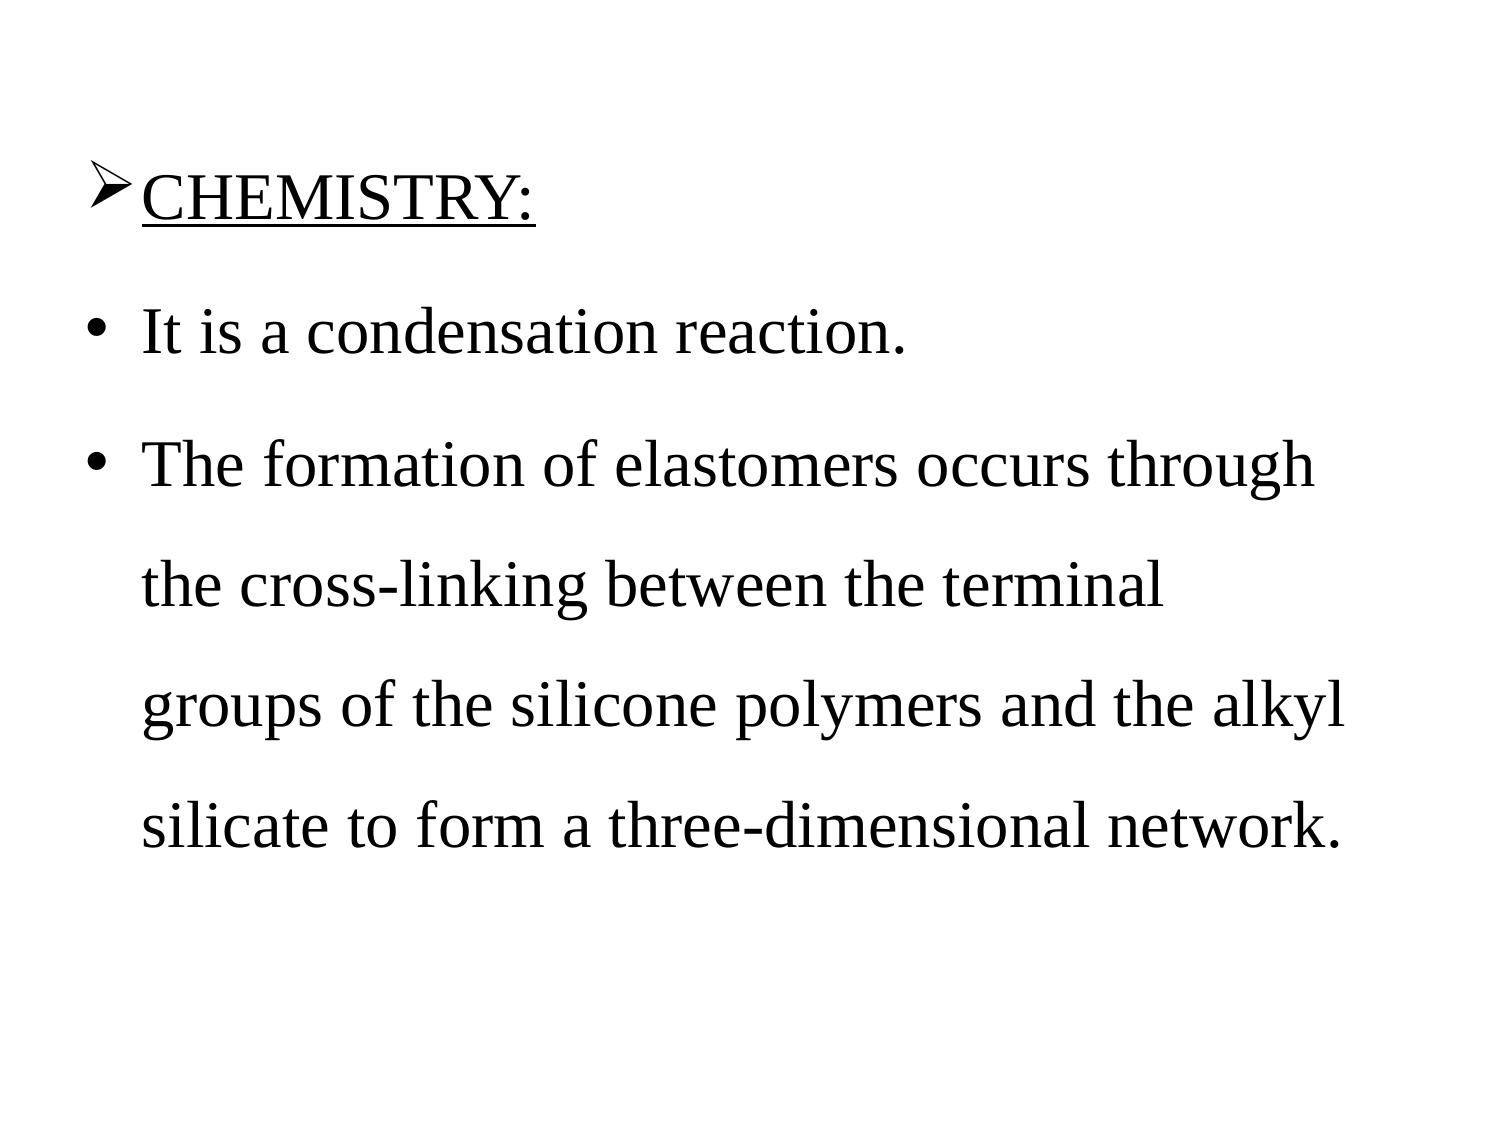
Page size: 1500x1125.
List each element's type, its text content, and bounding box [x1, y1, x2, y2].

list CHEMISTRY: It is a condensation reaction. The formation of elastomers occurs through the cross-linking between the terminal groups of the silicone polymers and the alkyl silicate to form a three-dimensional network. [70, 105, 1371, 1102]
